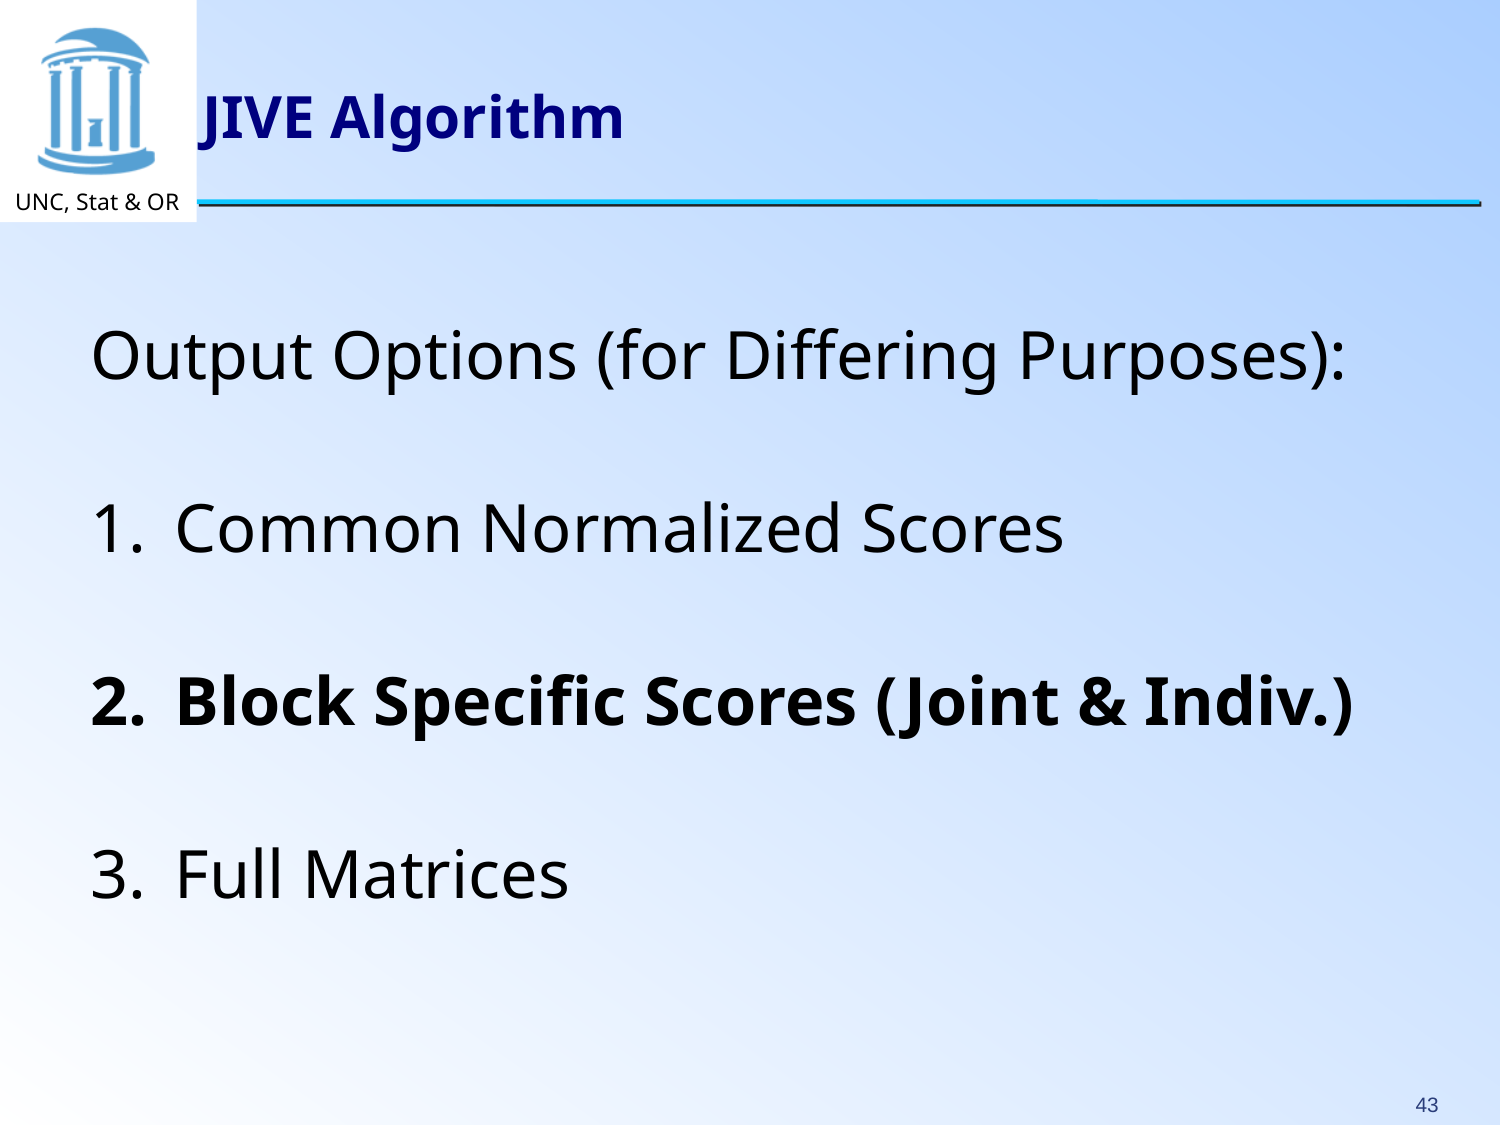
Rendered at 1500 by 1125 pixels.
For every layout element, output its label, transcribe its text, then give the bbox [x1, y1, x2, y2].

title JIVE Algorithm [187, 75, 1438, 156]
picture [14, 7, 189, 189]
list Output Options (for Differing Purposes): Common Normalized Scores Block Specific Scores (Joint & Indiv.) Full Matrices [75, 224, 1432, 1008]
